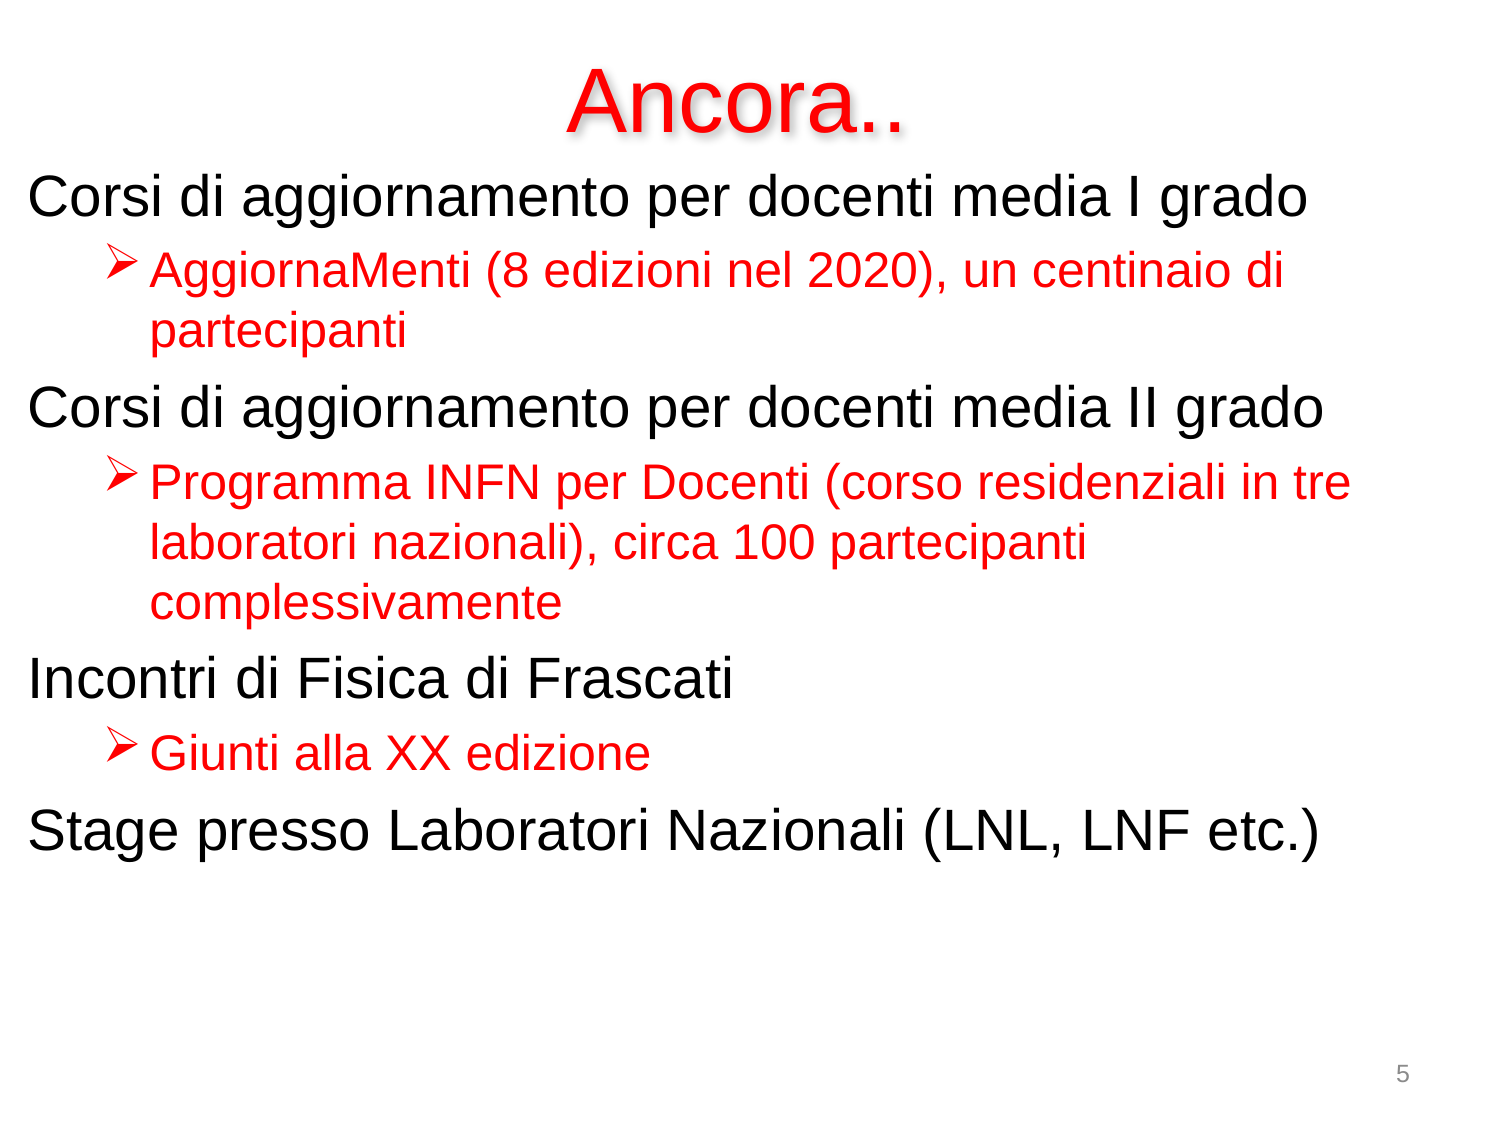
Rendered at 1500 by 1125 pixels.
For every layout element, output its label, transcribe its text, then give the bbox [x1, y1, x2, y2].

list Corsi di aggiornamento per docenti media I grado AggiornaMenti (8 edizioni nel 2020), un centinaio di partecipanti Corsi di aggiornamento per docenti media II grado Programma INFN per Docenti (corso residenziali in tre laboratori nazionali), circa 100 partecipanti complessivamente Incontri di Fisica di Frascati Giunti alla XX edizione Stage presso Laboratori Nazionali (LNL, LNF etc.) [12, 150, 1463, 1125]
title Ancora.. [62, 2, 1413, 150]
slide_number 5 [1074, 1042, 1425, 1103]
